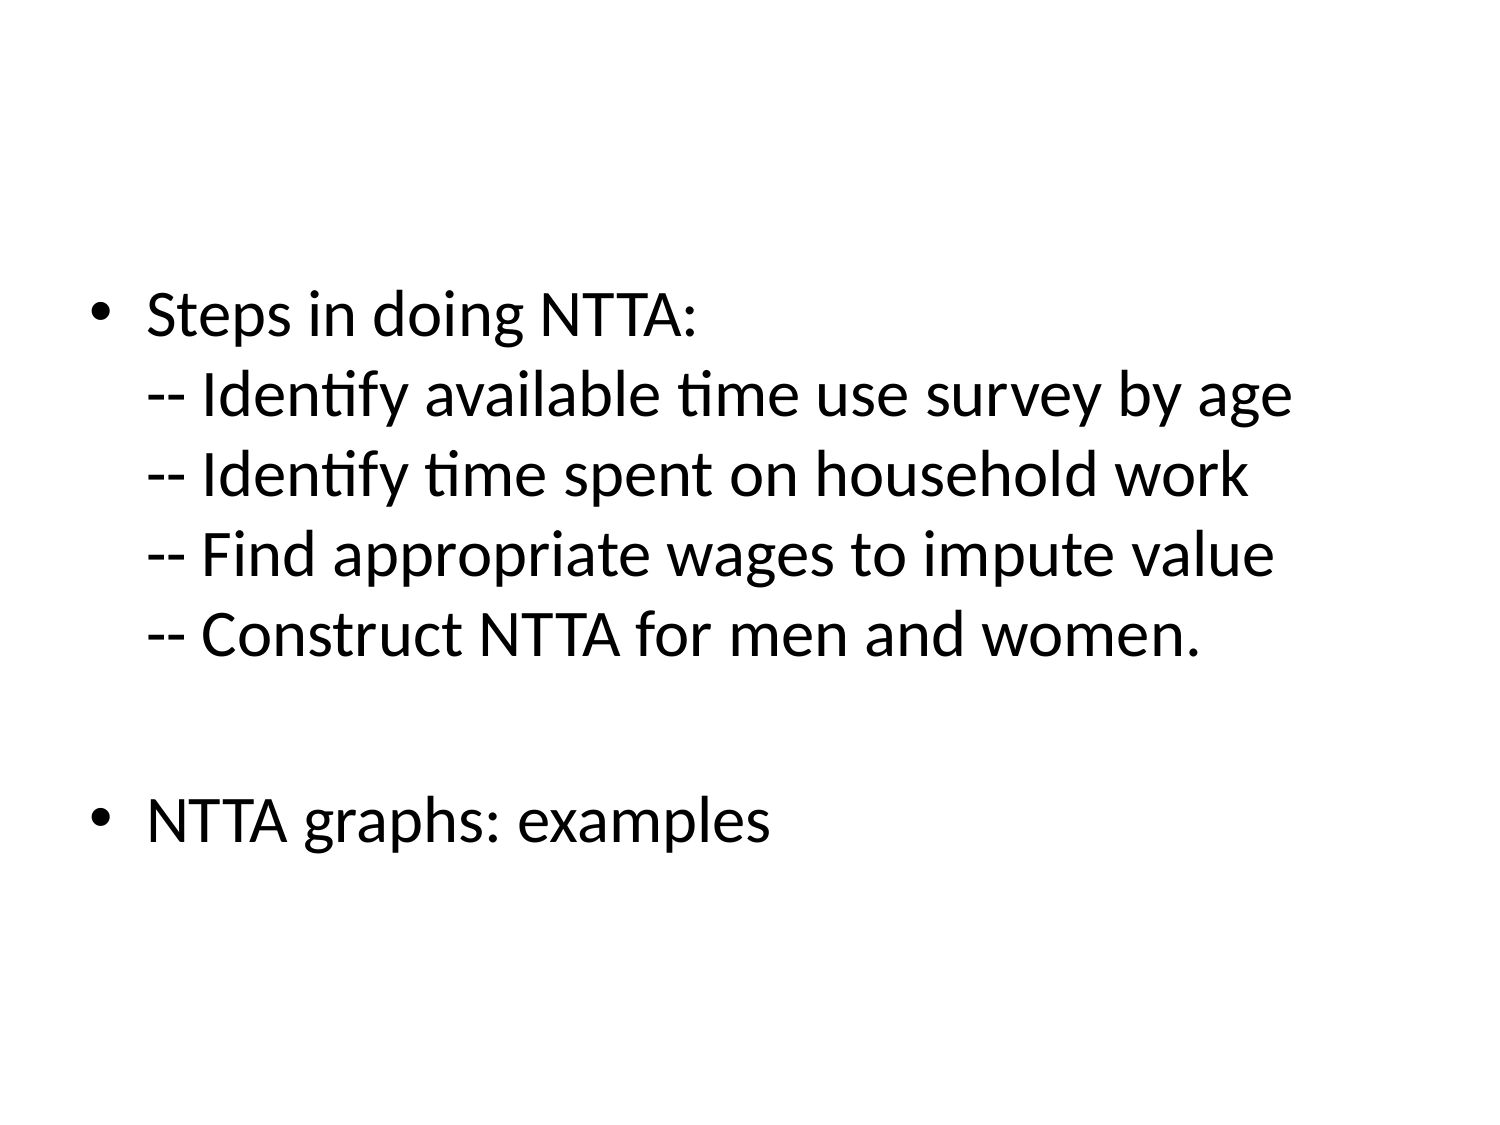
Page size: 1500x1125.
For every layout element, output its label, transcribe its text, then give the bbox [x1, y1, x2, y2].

list Steps in doing NTTA: -- Identify available time use survey by age -- Identify time spent on household work -- Find appropriate wages to impute value -- Construct NTTA for men and women. NTTA graphs: examples [75, 262, 1425, 1005]
